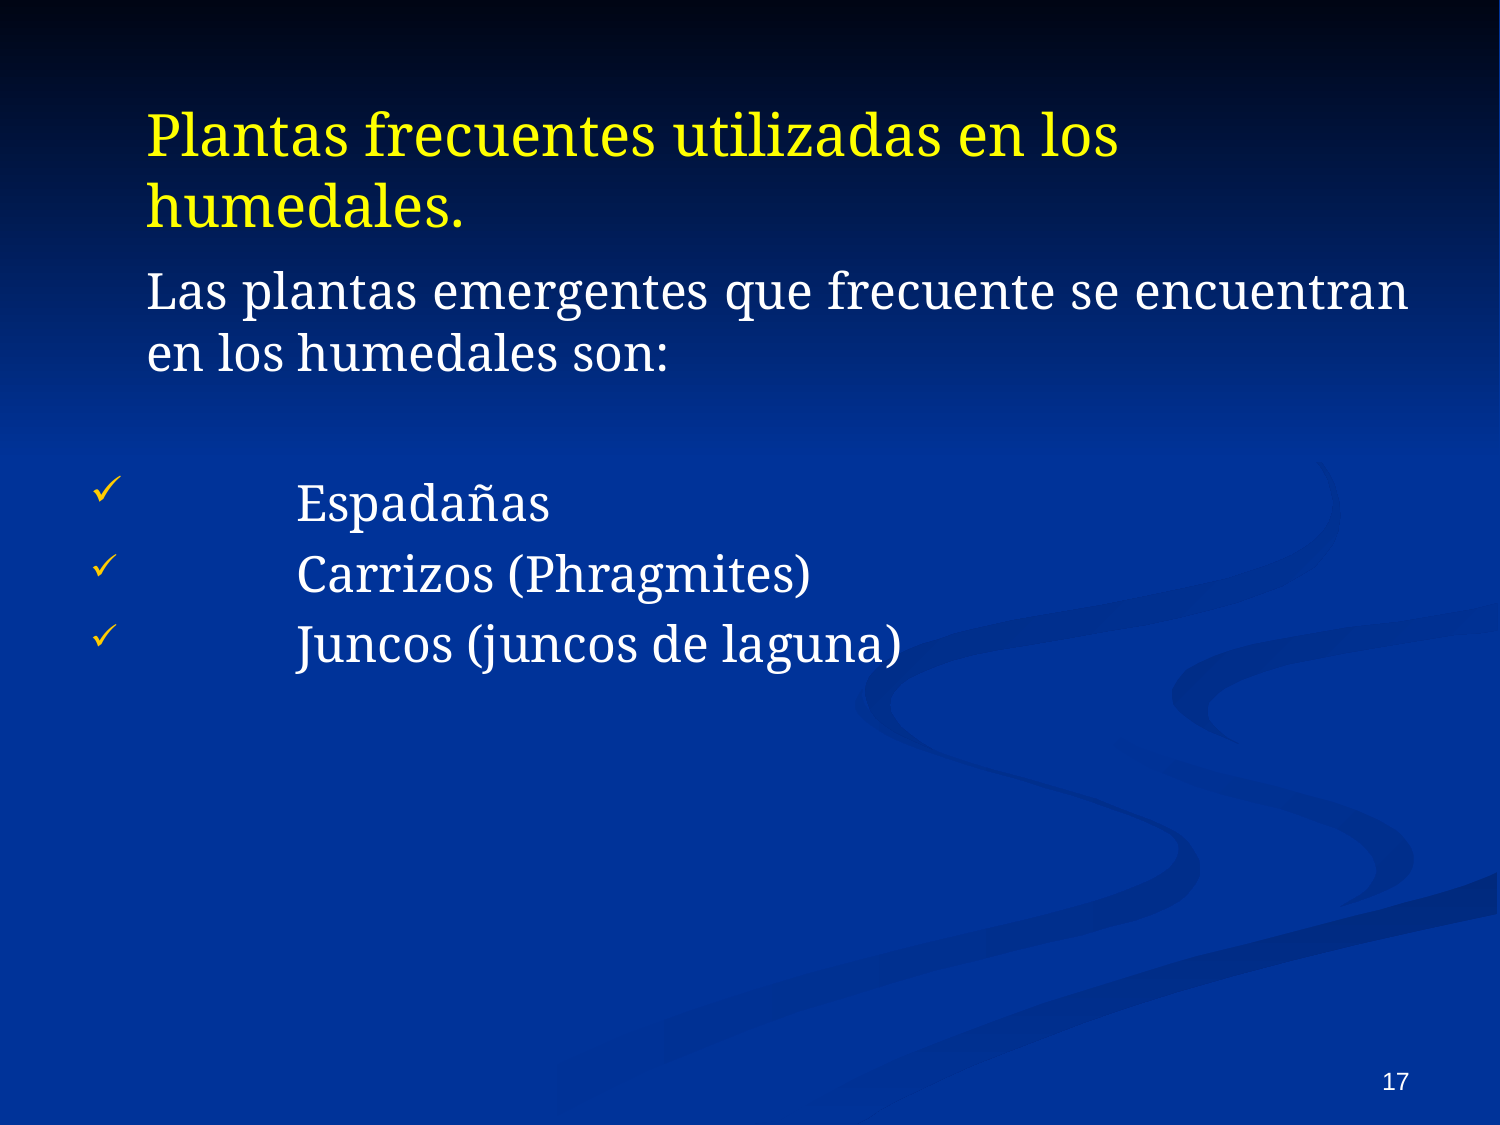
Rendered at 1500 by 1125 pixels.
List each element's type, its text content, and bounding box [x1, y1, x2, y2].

list Plantas frecuentes utilizadas en los humedales. Las plantas emergentes que frecuente se encuentran en los humedales son: Espadañas Carrizos (Phragmites) Juncos (juncos de laguna) [74, 81, 1426, 1006]
slide_number 17 [1074, 1024, 1426, 1104]
